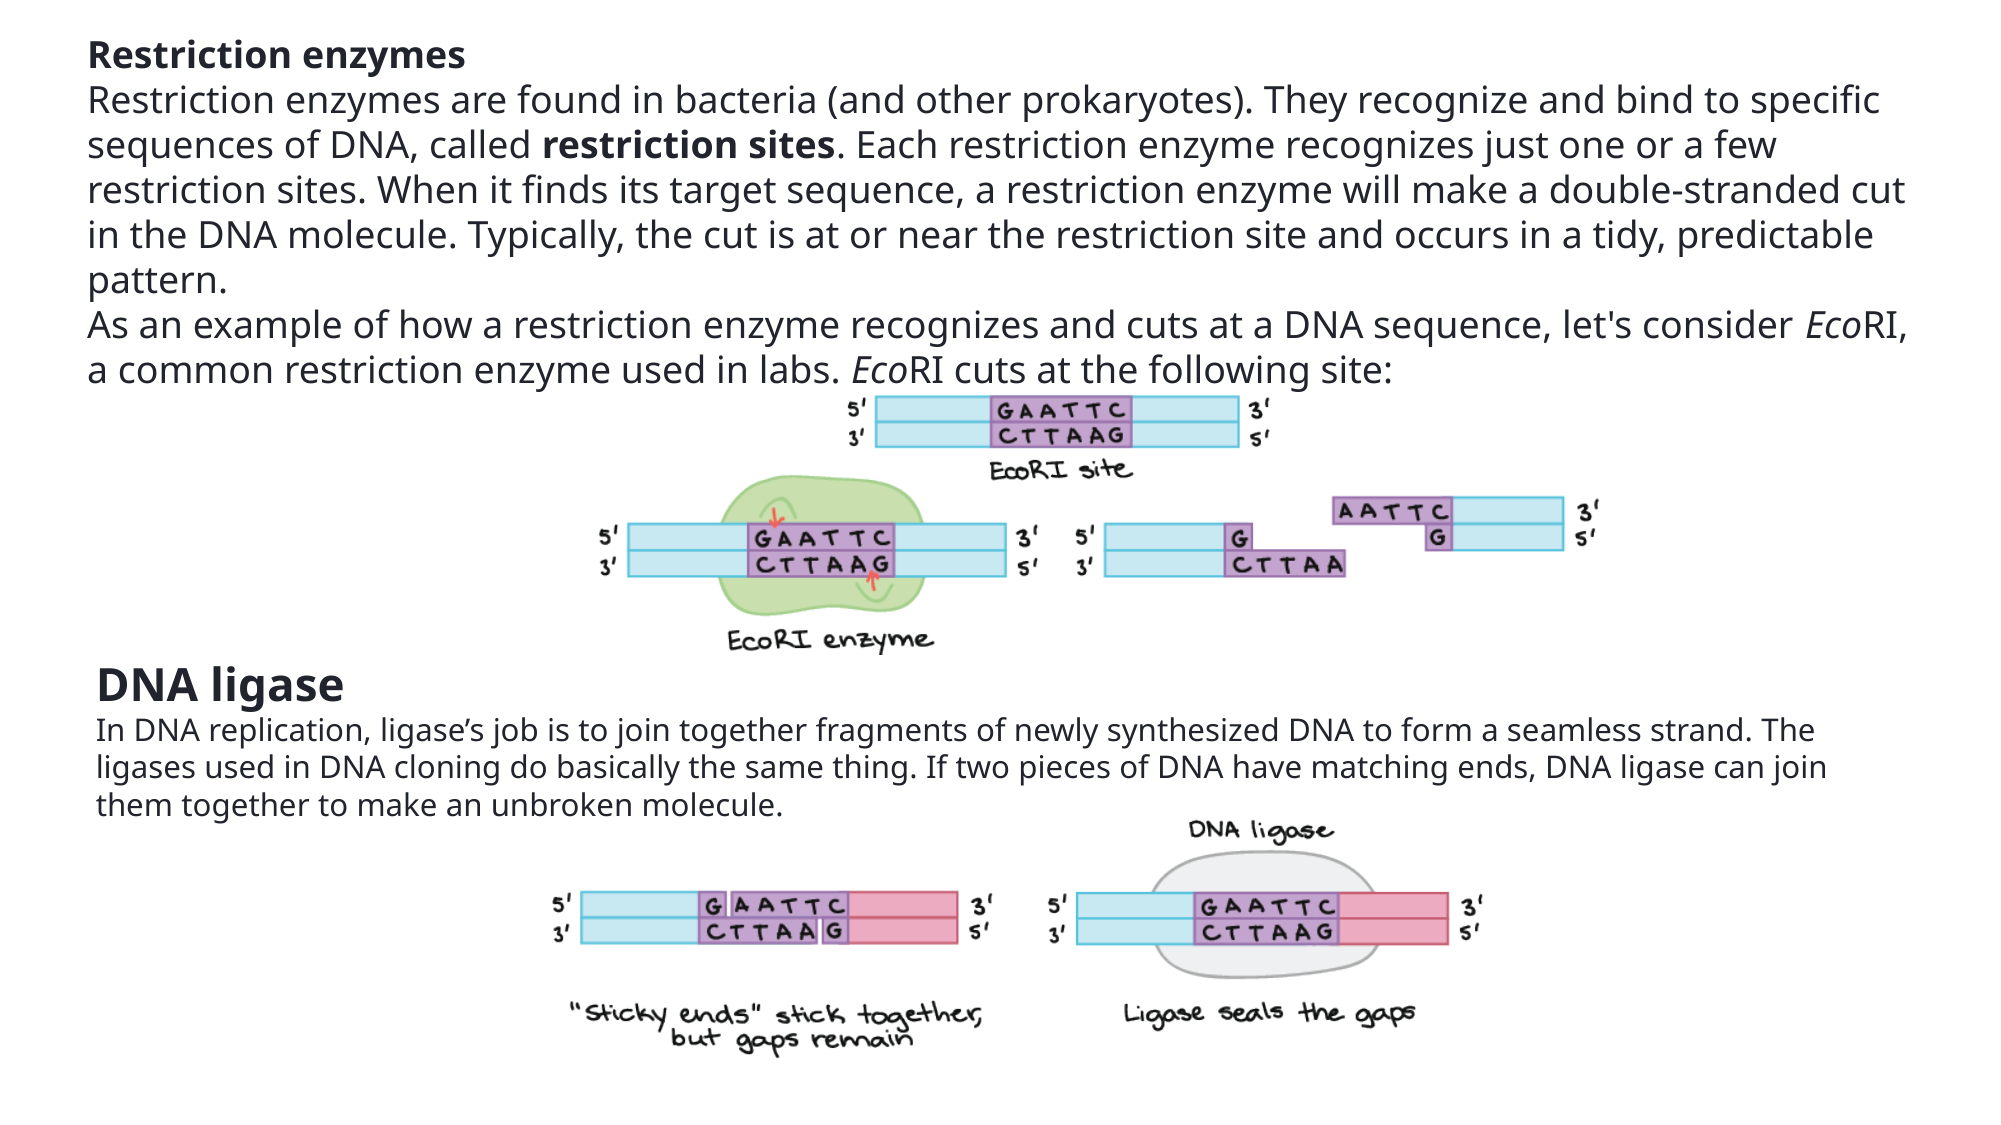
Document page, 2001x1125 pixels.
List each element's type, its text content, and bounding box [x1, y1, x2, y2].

text_box Restriction enzymes Restriction enzymes are found in bacteria (and other prokaryotes). They recognize and bind to specific sequences of DNA, called restriction sites. Each restriction enzyme recognizes just one or a few restriction sites. When it finds its target sequence, a restriction enzyme will make a double-stranded cut in the DNA molecule. Typically, the cut is at or near the restriction site and occurs in a tidy, predictable pattern. As an example of how a restriction enzyme recognizes and cuts at a DNA sequence, let's consider EcoRI, a common restriction enzyme used in labs. EcoRI cuts at the following site: [72, 23, 1947, 489]
picture [519, 799, 1531, 1094]
picture [564, 375, 1611, 655]
text_box DNA ligase In DNA replication, ligase’s job is to join together fragments of newly synthesized DNA to form a seamless strand. The ligases used in DNA cloning do basically the same thing. If two pieces of DNA have matching ends, DNA ligase can join them together to make an unbroken molecule. [95, 655, 1874, 848]
